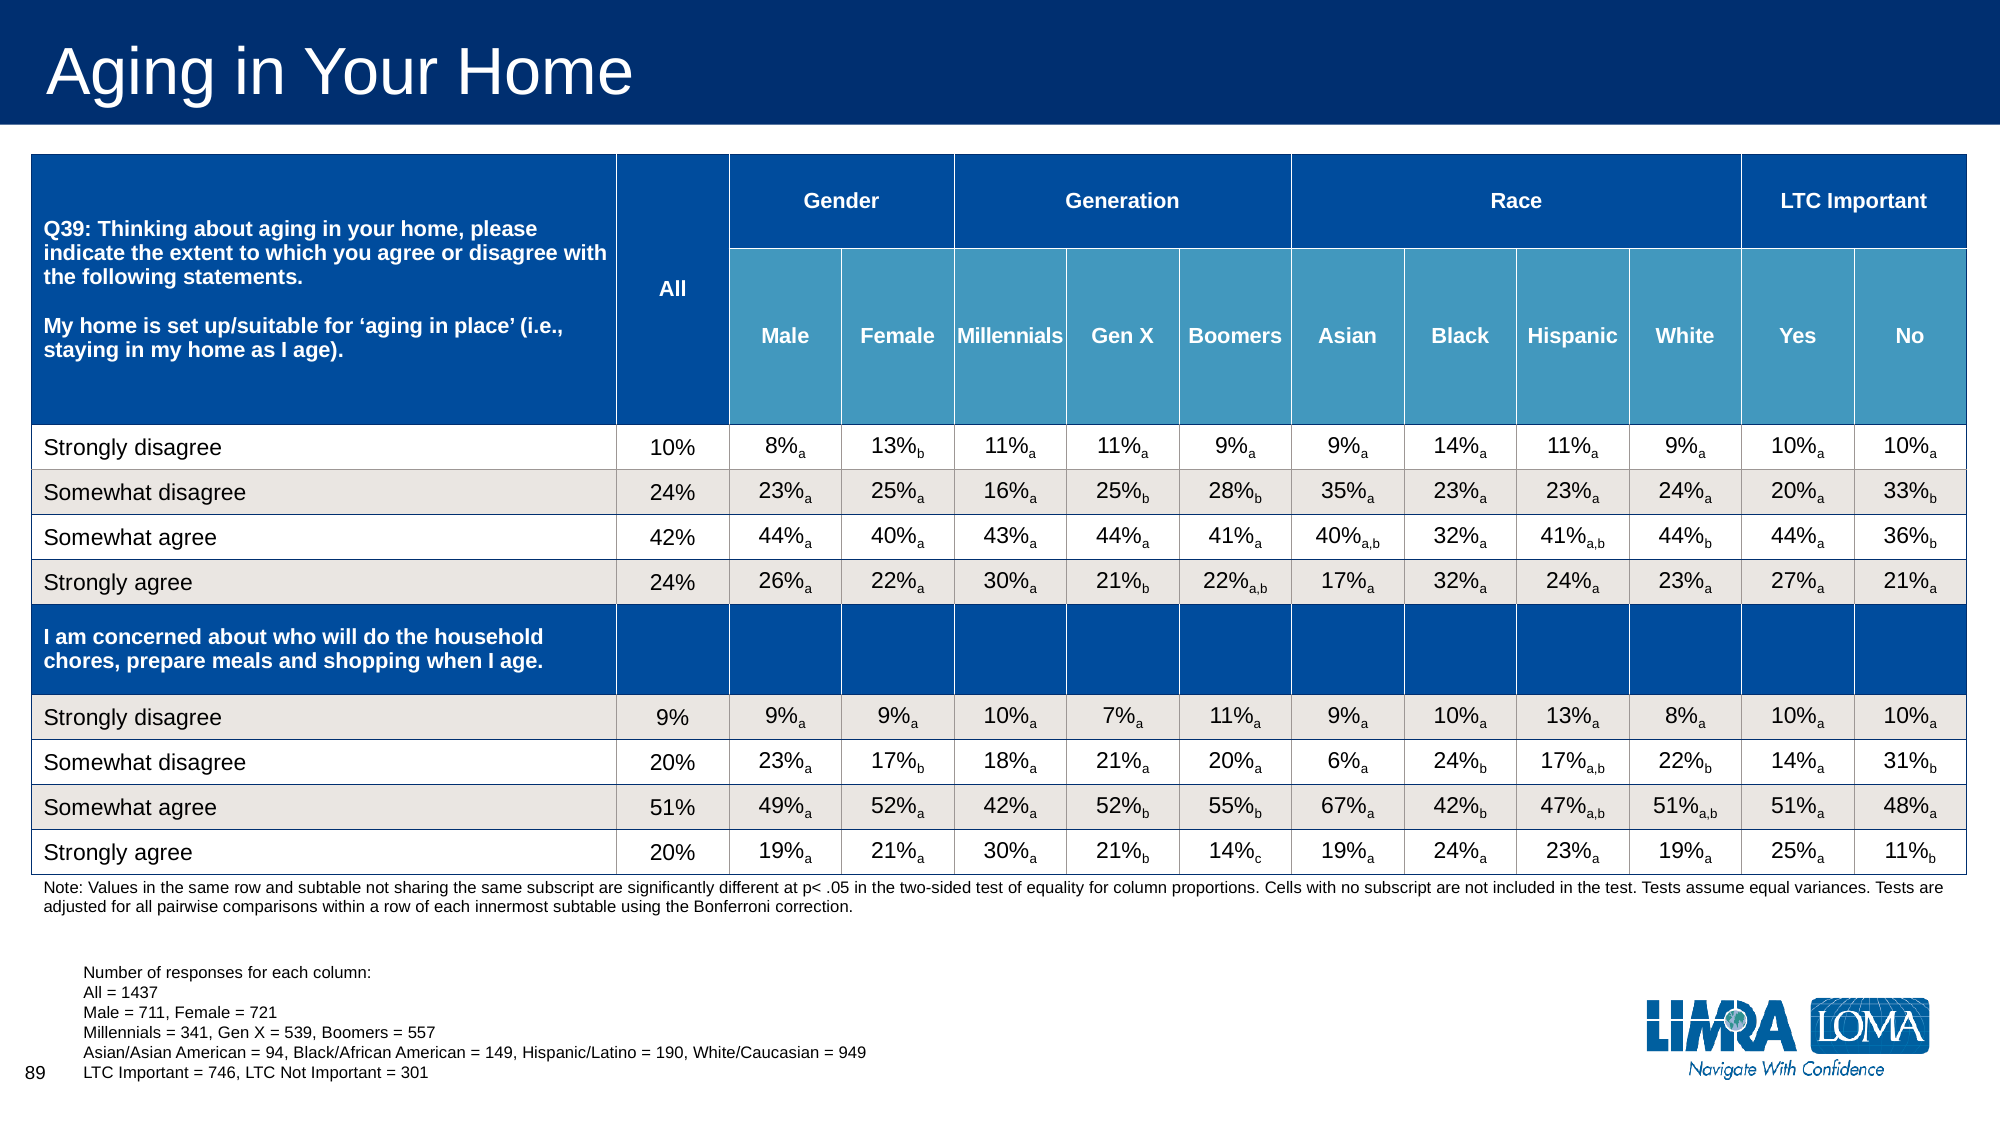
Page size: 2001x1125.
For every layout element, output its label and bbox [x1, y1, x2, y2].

table_cell [730, 425, 841, 469]
table_cell [1405, 695, 1516, 739]
table_cell [617, 470, 729, 514]
table_cell [1630, 605, 1741, 694]
table_cell [842, 249, 954, 424]
table_cell [1292, 830, 1404, 874]
table_cell [617, 560, 729, 604]
table_cell [1405, 515, 1516, 559]
table_cell [617, 695, 729, 739]
table_cell [32, 515, 616, 559]
table_cell [32, 605, 616, 694]
table_cell [1517, 695, 1629, 739]
table_cell [955, 249, 1066, 424]
table_cell [1630, 425, 1741, 469]
table_header [955, 155, 1291, 248]
table_cell [955, 515, 1066, 559]
table_cell [1630, 470, 1741, 514]
table_cell [1180, 425, 1291, 469]
table_cell [842, 515, 954, 559]
table_cell [1180, 605, 1291, 694]
table_cell [1180, 515, 1291, 559]
table_cell [842, 470, 954, 514]
table_cell [1067, 515, 1179, 559]
table_cell [1855, 560, 1966, 604]
table_cell [1180, 830, 1291, 874]
table_cell [730, 740, 841, 784]
table_cell [1855, 740, 1966, 784]
table_cell [1517, 470, 1629, 514]
table_cell [842, 425, 954, 469]
table_cell [1405, 425, 1516, 469]
table_cell [730, 470, 841, 514]
table_cell [955, 470, 1066, 514]
table_cell [1067, 785, 1179, 829]
table_cell [1292, 695, 1404, 739]
table_cell [1630, 515, 1741, 559]
table_cell [1742, 830, 1854, 874]
table_cell [1630, 785, 1741, 829]
table_cell [1855, 605, 1966, 694]
table_cell [32, 470, 616, 514]
table_cell [32, 740, 616, 784]
table_cell [1742, 785, 1854, 829]
table_cell [1517, 249, 1629, 424]
table_cell [1405, 740, 1516, 784]
table_cell [1855, 830, 1966, 874]
table_cell [1855, 249, 1966, 424]
table_cell [955, 605, 1066, 694]
table_cell [32, 560, 616, 604]
table_cell [1855, 515, 1966, 559]
table_cell [1855, 470, 1966, 514]
table_cell [730, 830, 841, 874]
table_cell [32, 830, 616, 874]
table_cell [1742, 425, 1854, 469]
table_cell [842, 605, 954, 694]
table_cell [32, 695, 616, 739]
table_cell [1742, 695, 1854, 739]
table_cell [730, 560, 841, 604]
picture [1644, 995, 1932, 1081]
table_header [1292, 155, 1741, 248]
table_cell [1742, 249, 1854, 424]
table_cell [1180, 785, 1291, 829]
table_cell [32, 425, 616, 469]
table_cell [1630, 695, 1741, 739]
table_header [1742, 155, 1966, 248]
table_cell [1405, 560, 1516, 604]
table_cell [1517, 740, 1629, 784]
table_header [730, 155, 954, 248]
table_cell [1292, 425, 1404, 469]
table_cell [1292, 515, 1404, 559]
table_cell [1630, 830, 1741, 874]
table_cell [730, 695, 841, 739]
table_cell [1405, 470, 1516, 514]
table_cell [1405, 830, 1516, 874]
table_cell [842, 695, 954, 739]
table_cell [1180, 695, 1291, 739]
table_cell [1742, 605, 1854, 694]
table_cell [842, 560, 954, 604]
table_cell [1180, 740, 1291, 784]
table_cell [1180, 249, 1291, 424]
table_cell [32, 785, 616, 829]
table_cell [1067, 470, 1179, 514]
table_cell [1067, 740, 1179, 784]
table_cell [1855, 425, 1966, 469]
table_cell [1067, 560, 1179, 604]
table_cell [1067, 695, 1179, 739]
table_cell [1630, 560, 1741, 604]
table_cell [1292, 605, 1404, 694]
table_cell [842, 785, 954, 829]
table_cell [1067, 830, 1179, 874]
table_cell [617, 830, 729, 874]
table_cell [1742, 740, 1854, 784]
table_cell [842, 830, 954, 874]
table_cell [730, 785, 841, 829]
slide_number [10, 1053, 83, 1114]
table_cell [1405, 605, 1516, 694]
table_cell [617, 740, 729, 784]
table_cell [955, 695, 1066, 739]
table_cell [955, 425, 1066, 469]
table_cell [617, 605, 729, 694]
table_cell [1517, 605, 1629, 694]
table_cell [1292, 785, 1404, 829]
table_cell [955, 740, 1066, 784]
table_cell [1517, 425, 1629, 469]
table_cell [1292, 560, 1404, 604]
table_cell [1630, 249, 1741, 424]
table_cell [1517, 560, 1629, 604]
table_cell [1855, 785, 1966, 829]
table_header [32, 155, 616, 424]
table_cell [842, 740, 954, 784]
table_cell [1180, 470, 1291, 514]
table_cell [617, 515, 729, 559]
table_cell [31, 875, 1966, 919]
table_cell [1855, 695, 1966, 739]
table_cell [730, 249, 841, 424]
list [68, 954, 946, 1089]
table_cell [1517, 515, 1629, 559]
table_cell [730, 515, 841, 559]
table_cell [1292, 740, 1404, 784]
table_cell [1742, 560, 1854, 604]
table_cell [1517, 830, 1629, 874]
table_cell [1067, 605, 1179, 694]
table_cell [955, 830, 1066, 874]
title [0, 0, 2000, 141]
table_cell [1742, 515, 1854, 559]
table_cell [617, 785, 729, 829]
table_cell [1292, 249, 1404, 424]
table_cell [1067, 425, 1179, 469]
table_cell [1292, 470, 1404, 514]
table_cell [1405, 249, 1516, 424]
table_cell [955, 785, 1066, 829]
table_cell [1180, 560, 1291, 604]
table_cell [1405, 785, 1516, 829]
table_cell [1630, 740, 1741, 784]
table_cell [730, 605, 841, 694]
table_cell [955, 560, 1066, 604]
table_cell [617, 425, 729, 469]
table_header [617, 155, 729, 424]
table_cell [1742, 470, 1854, 514]
table_cell [1517, 785, 1629, 829]
table_cell [1067, 249, 1179, 424]
